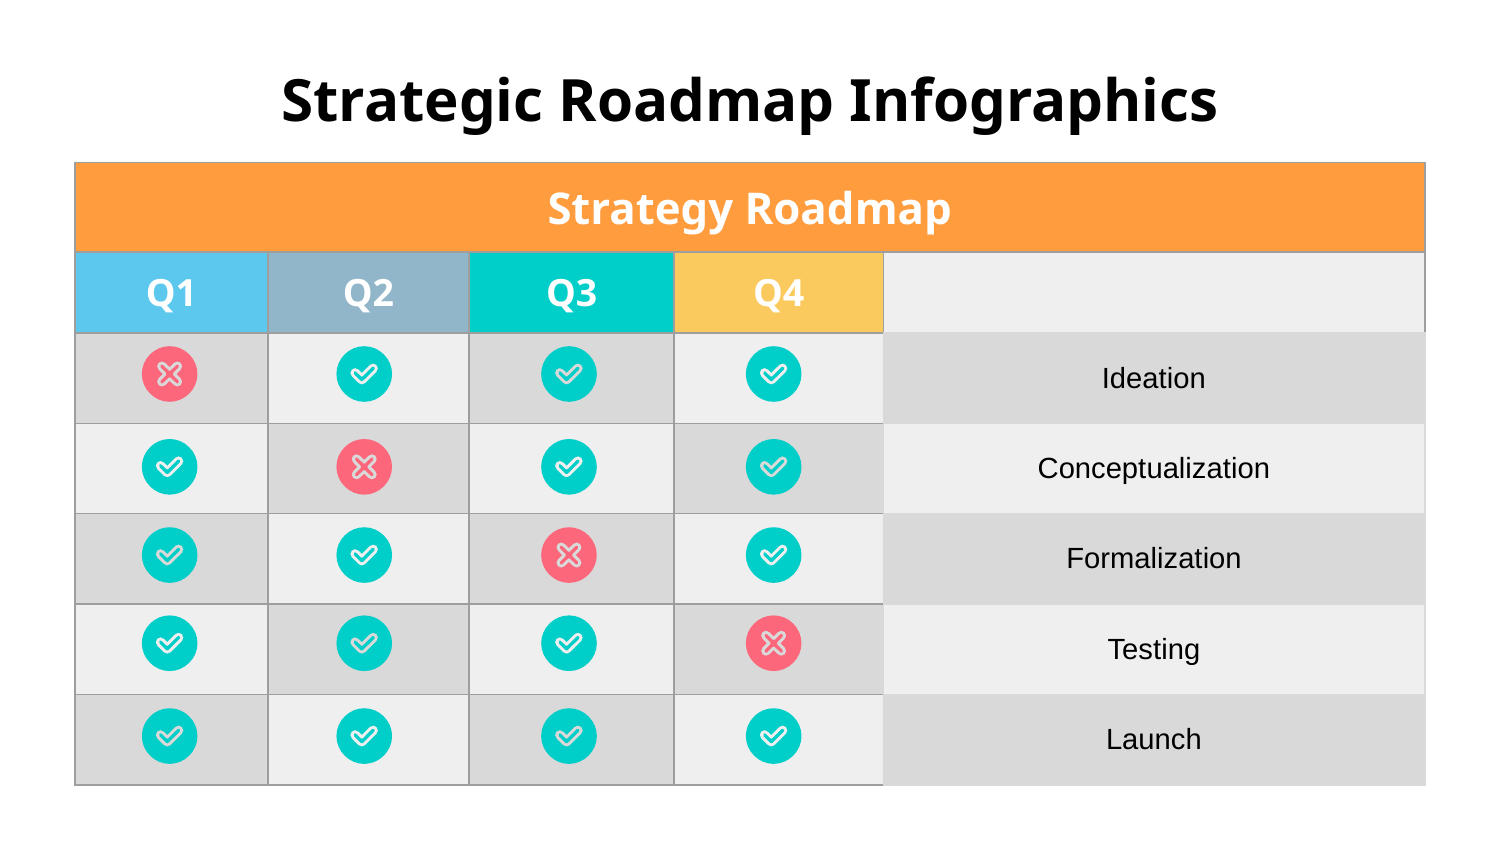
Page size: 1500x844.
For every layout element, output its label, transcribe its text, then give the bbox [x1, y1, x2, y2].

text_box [745, 615, 802, 672]
table_cell [76, 514, 267, 603]
table_cell [269, 514, 468, 603]
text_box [540, 526, 598, 584]
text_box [141, 345, 198, 403]
table_cell [884, 253, 1424, 332]
table_cell [675, 334, 883, 423]
table_cell [675, 514, 883, 603]
table_cell Q3 [470, 253, 673, 332]
table_cell [269, 334, 468, 423]
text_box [540, 707, 598, 765]
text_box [141, 615, 198, 672]
table_cell [470, 424, 673, 513]
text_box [745, 707, 802, 765]
table_cell Formalization [884, 514, 1424, 603]
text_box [336, 707, 393, 765]
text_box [540, 345, 598, 403]
table_cell Q1 [76, 253, 267, 332]
table_cell [470, 605, 673, 694]
table_cell [76, 334, 267, 423]
table_cell [470, 695, 673, 784]
table_cell [76, 424, 267, 513]
table_cell Q2 [269, 253, 468, 332]
table_cell Ideation [884, 334, 1424, 423]
table_cell Q4 [675, 253, 883, 332]
table_cell [470, 334, 673, 423]
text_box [540, 438, 598, 495]
table_cell [675, 605, 883, 694]
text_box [745, 345, 802, 403]
table_cell [269, 605, 468, 694]
table_cell Testing [884, 605, 1424, 694]
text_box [336, 526, 393, 584]
table_header Strategy Roadmap [76, 163, 1424, 251]
table_cell Conceptualization [884, 424, 1424, 513]
title Strategic Roadmap Infographics [75, 67, 1425, 129]
table_cell [675, 695, 883, 784]
table_cell [269, 695, 468, 784]
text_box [141, 707, 198, 765]
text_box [540, 615, 598, 672]
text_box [745, 438, 802, 495]
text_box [336, 615, 393, 672]
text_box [745, 526, 802, 584]
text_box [336, 438, 393, 495]
table_cell [76, 695, 267, 784]
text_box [141, 438, 198, 495]
table_cell [470, 514, 673, 603]
table_cell [269, 424, 468, 513]
table_cell [76, 605, 267, 694]
table_cell Launch [884, 695, 1424, 784]
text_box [141, 526, 198, 584]
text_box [336, 345, 393, 403]
table_cell [675, 424, 883, 513]
